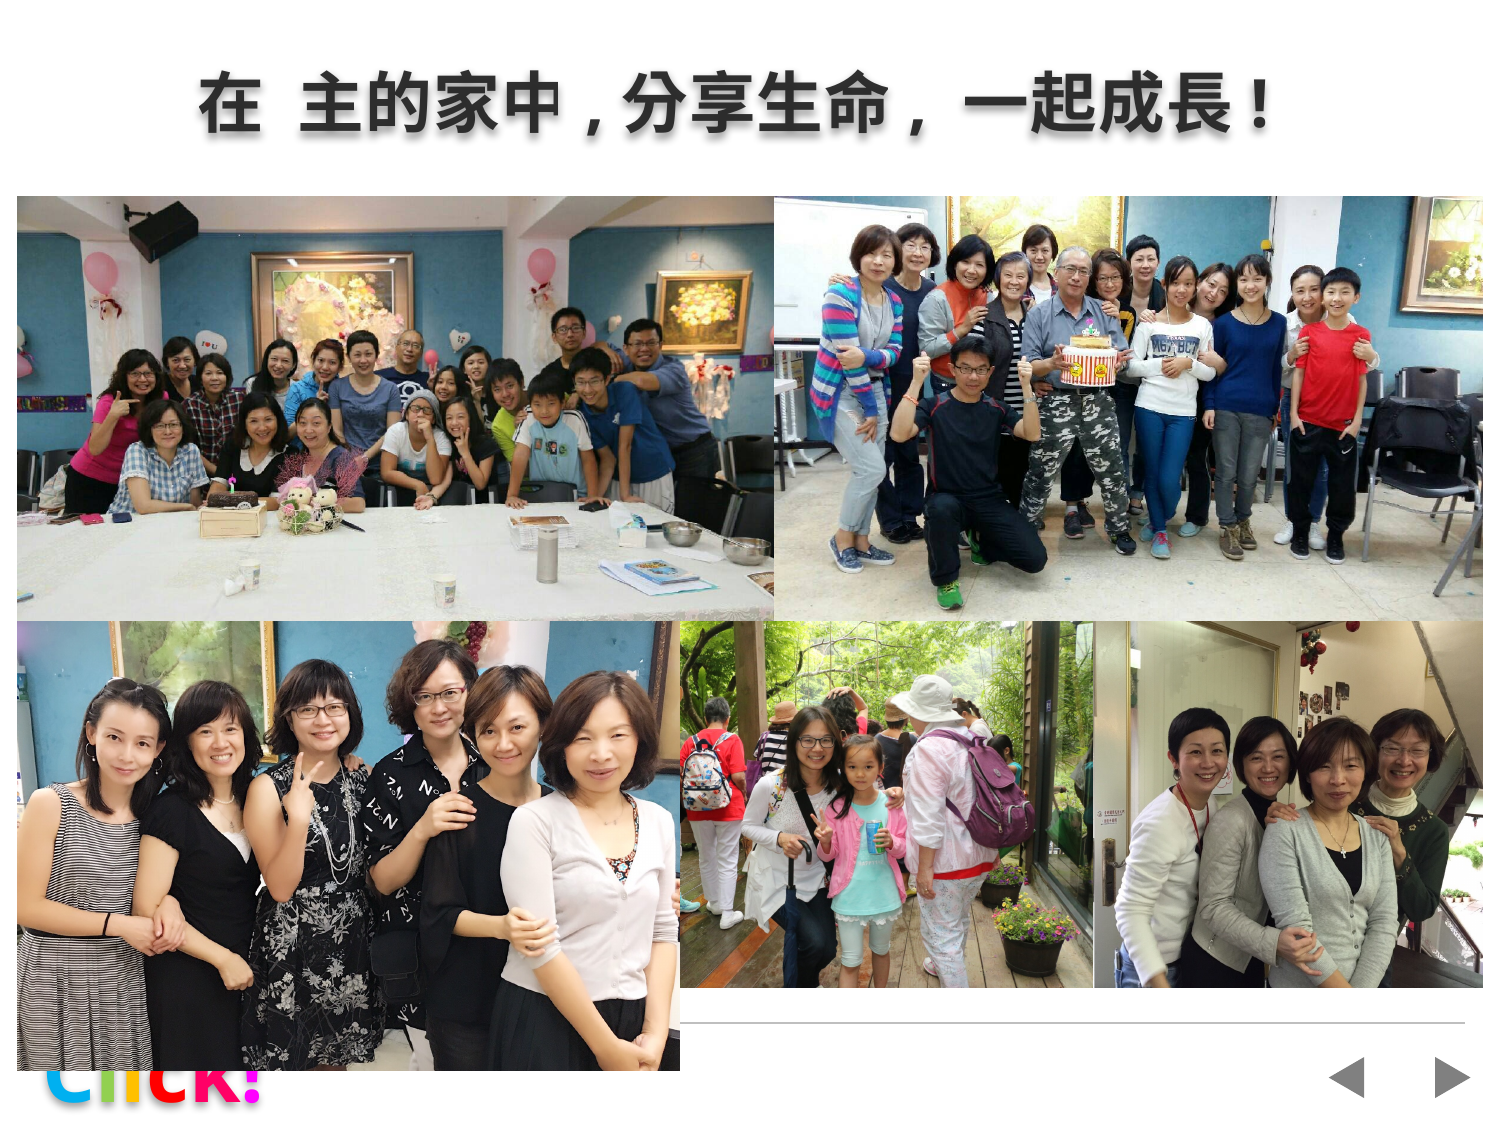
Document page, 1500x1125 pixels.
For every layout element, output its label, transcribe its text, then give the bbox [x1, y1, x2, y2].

text_box 在 主的家中,分享生命, 一起成長! [182, 53, 1270, 194]
picture [17, 195, 1483, 1071]
